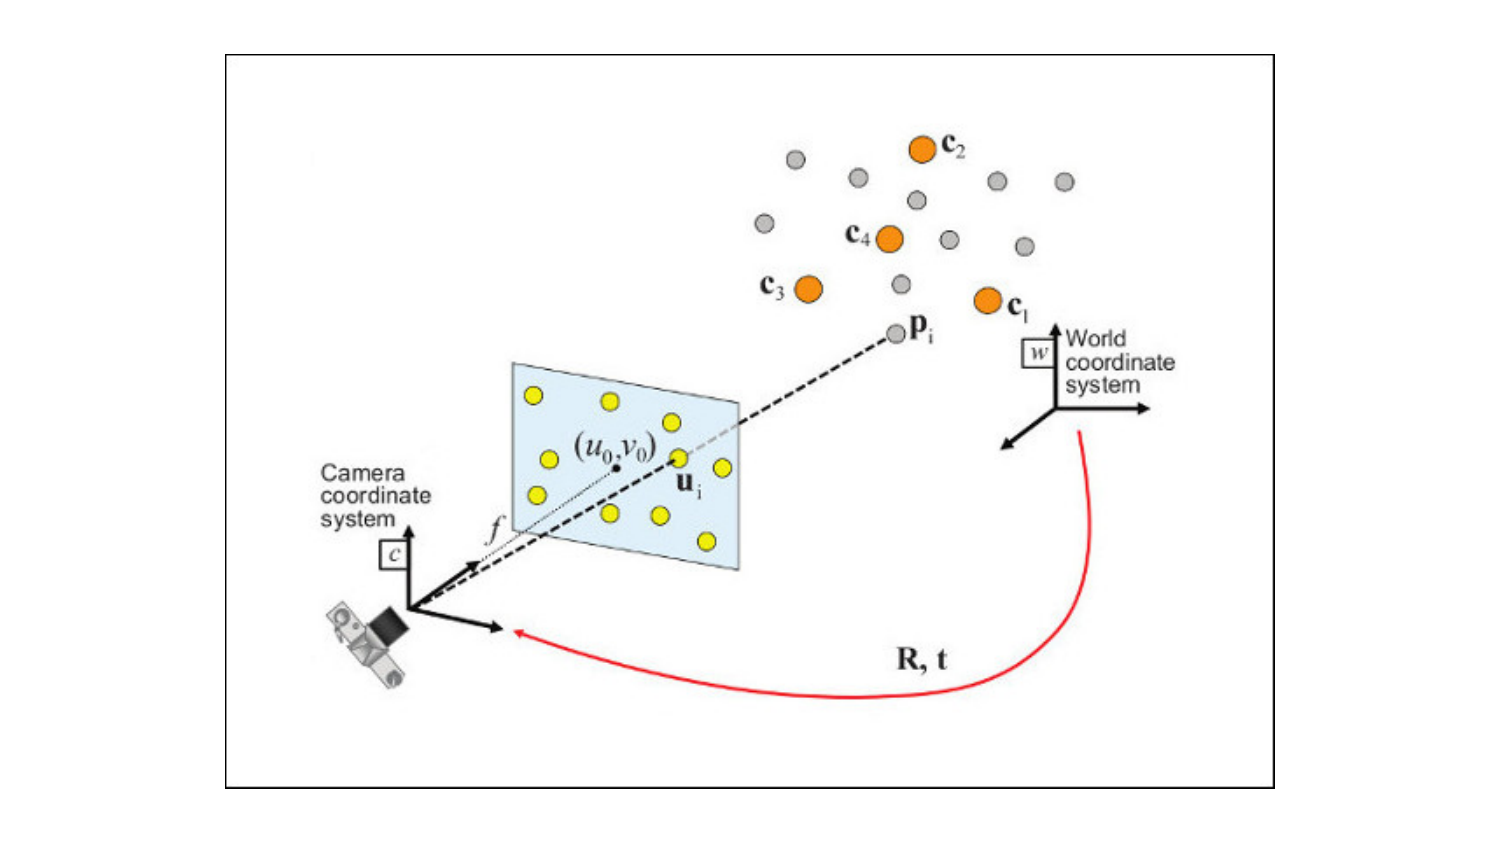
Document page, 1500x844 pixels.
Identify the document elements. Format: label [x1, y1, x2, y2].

picture [225, 54, 1275, 790]
